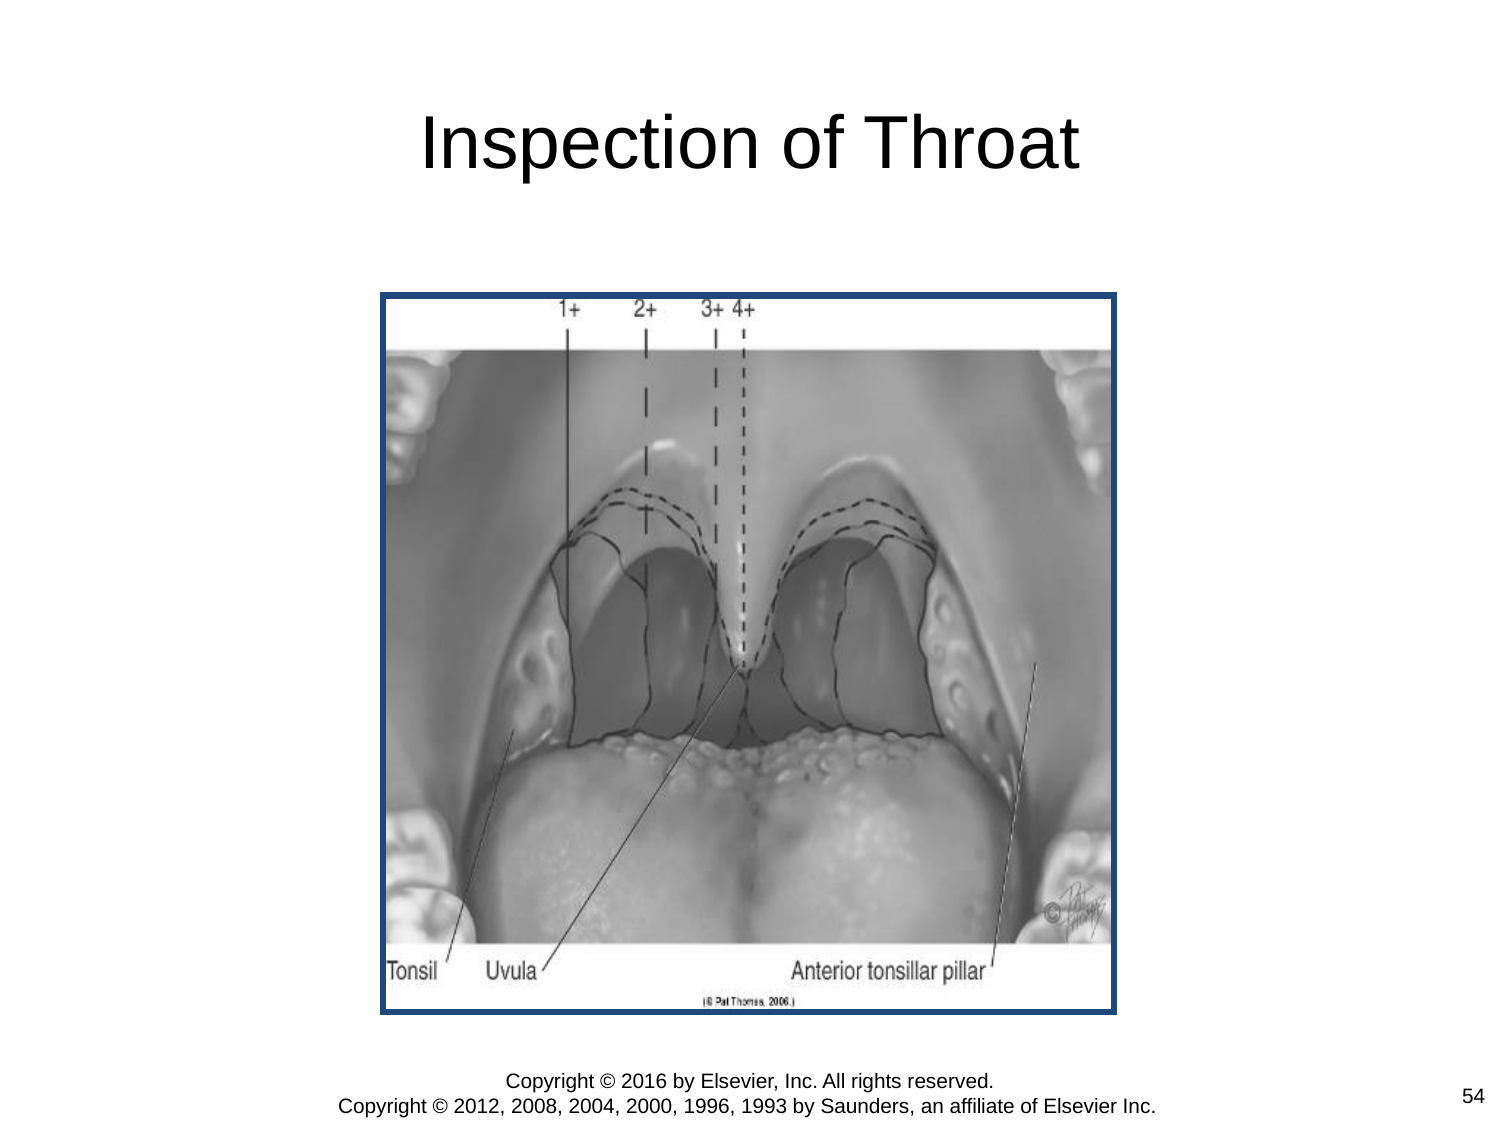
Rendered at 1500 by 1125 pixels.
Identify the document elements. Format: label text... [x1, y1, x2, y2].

footer Copyright © 2016 by Elsevier, Inc. All rights reserved. Copyright © 2012, 2008, 2004, 2000, 1996, 1993 by Saunders, an affiliate of Elsevier Inc. [162, 1059, 1338, 1123]
picture [386, 298, 1112, 1009]
title Inspection of Throat [75, 45, 1425, 233]
slide_number 54 [1149, 1065, 1500, 1125]
